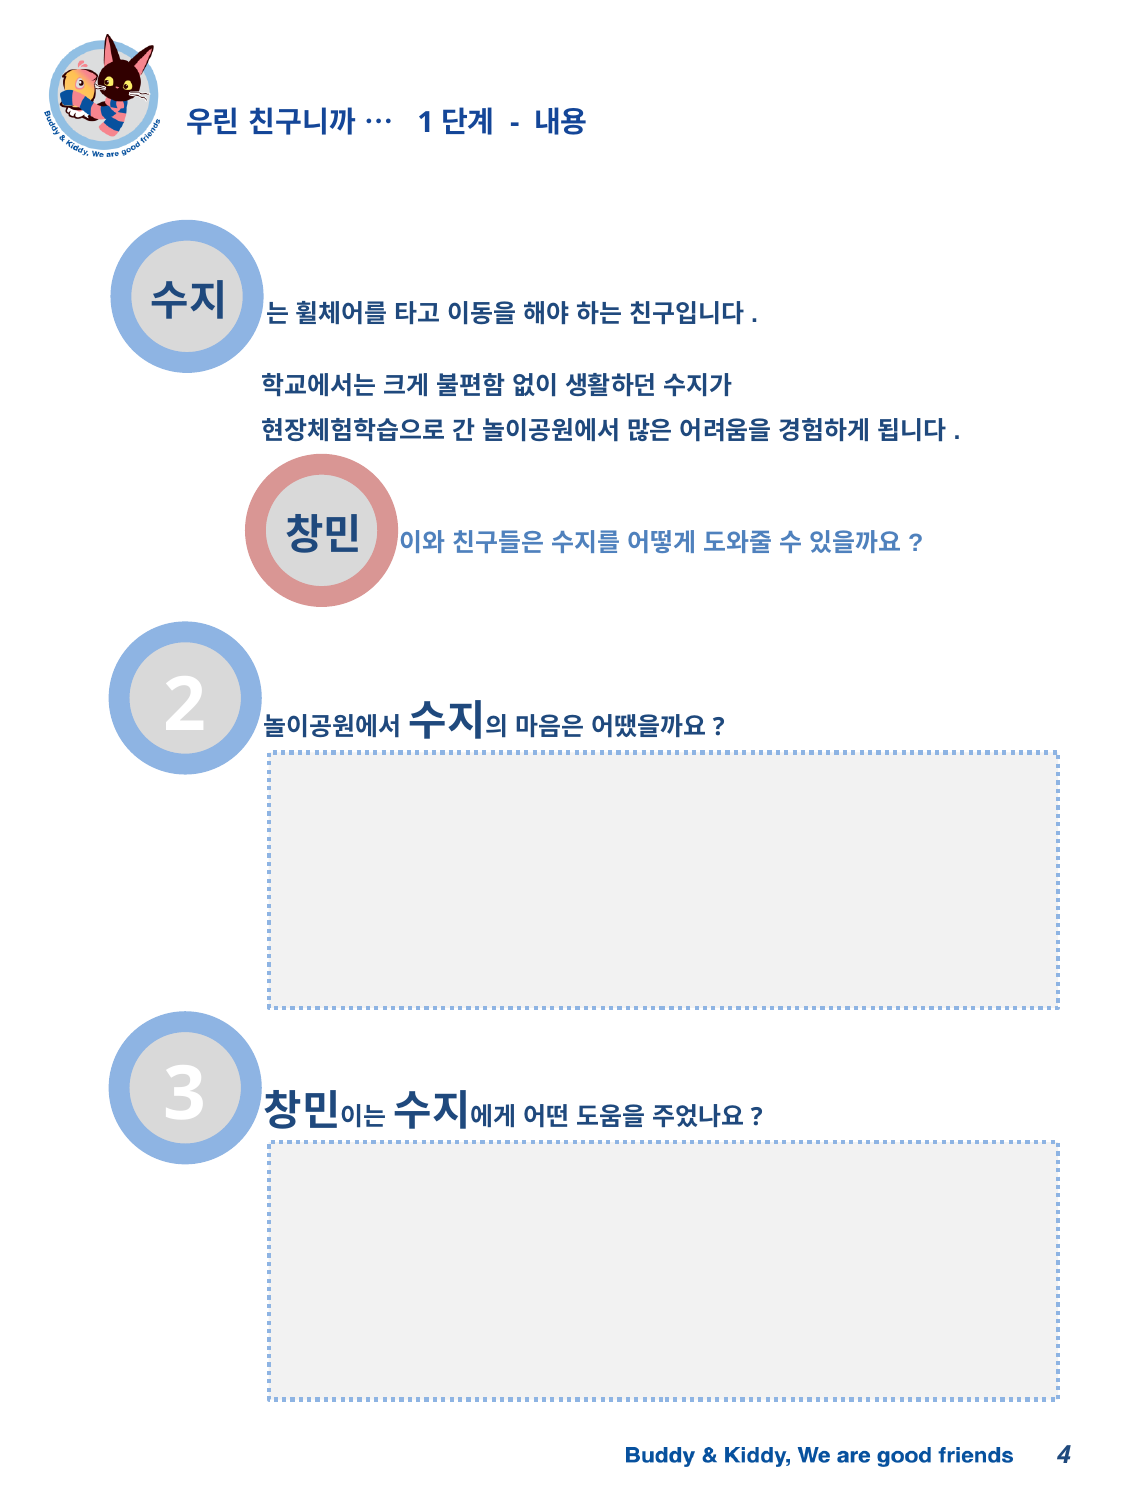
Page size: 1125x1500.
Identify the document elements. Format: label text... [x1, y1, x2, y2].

text_box 우린 친구니까 … 1단계 - 내용 [171, 78, 904, 146]
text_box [255, 463, 391, 597]
picture [626, 1447, 1013, 1468]
text_box 4 [1042, 1430, 1080, 1476]
picture [44, 34, 160, 157]
text_box 는 휠체어를 타고 이동을 해야 하는 친구입니다. [261, 275, 1103, 335]
text_box 놀이공원에서 수지의 마음은 어땠을까요? [256, 661, 1033, 752]
text_box 창민이는 수지에게 어떤 도움을 주었나요? [256, 1051, 1033, 1142]
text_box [118, 1021, 252, 1155]
text_box [267, 1140, 1060, 1402]
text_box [120, 229, 256, 363]
text_box 학교에서는 크게 불편함 없이 생활하던 수지가 현장체험학습으로 간 놀이공원에서 많은 어려움을 경험하게 됩니다. [246, 347, 1103, 452]
text_box 이와 친구들은 수지를 어떻게 도와줄 수 있을까요? [396, 503, 1043, 564]
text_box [118, 631, 252, 765]
text_box [267, 750, 1060, 1010]
